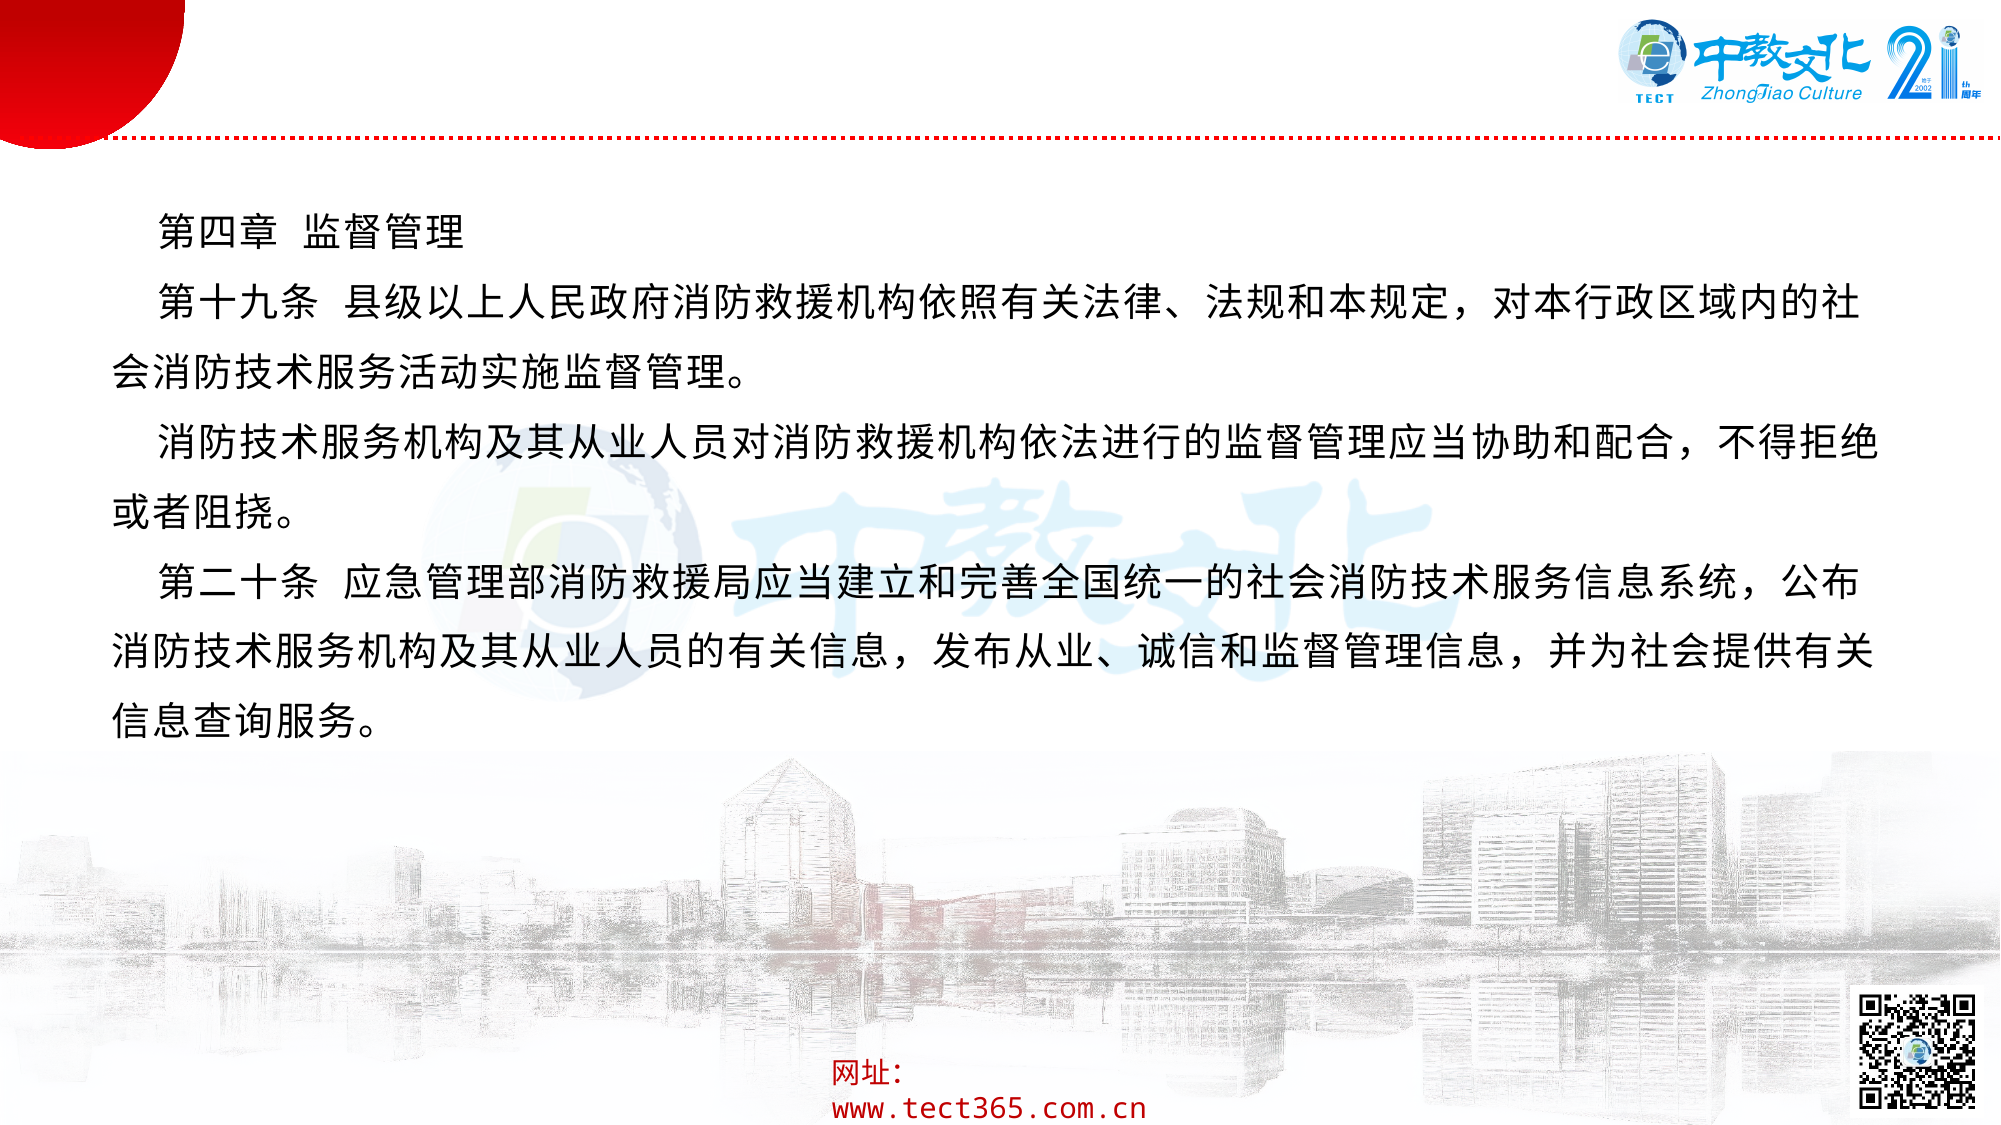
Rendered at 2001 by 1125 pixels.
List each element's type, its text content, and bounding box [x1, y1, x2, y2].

picture [1618, 19, 1984, 103]
picture [1850, 985, 1984, 1118]
list 第四章 监督管理 第十九条 县级以上人民政府消防救援机构依照有关法律、法规和本规定，对本行政区域内的社会消防技术服务活动实施监督管理。 消防技术服务机构及其从业人员对消防救援机构依法进行的监督管理应当协助和配合，不得拒绝或者阻挠。 第二十条 应急管理部消防救援局应当建立和完善全国统一的社会消防技术服务信息系统，公布消防技术服务机构及其从业人员的有关信息，发布从业、诚信和监督管理信息，并为社会提供有关信息查询服务。 [97, 177, 1906, 1020]
